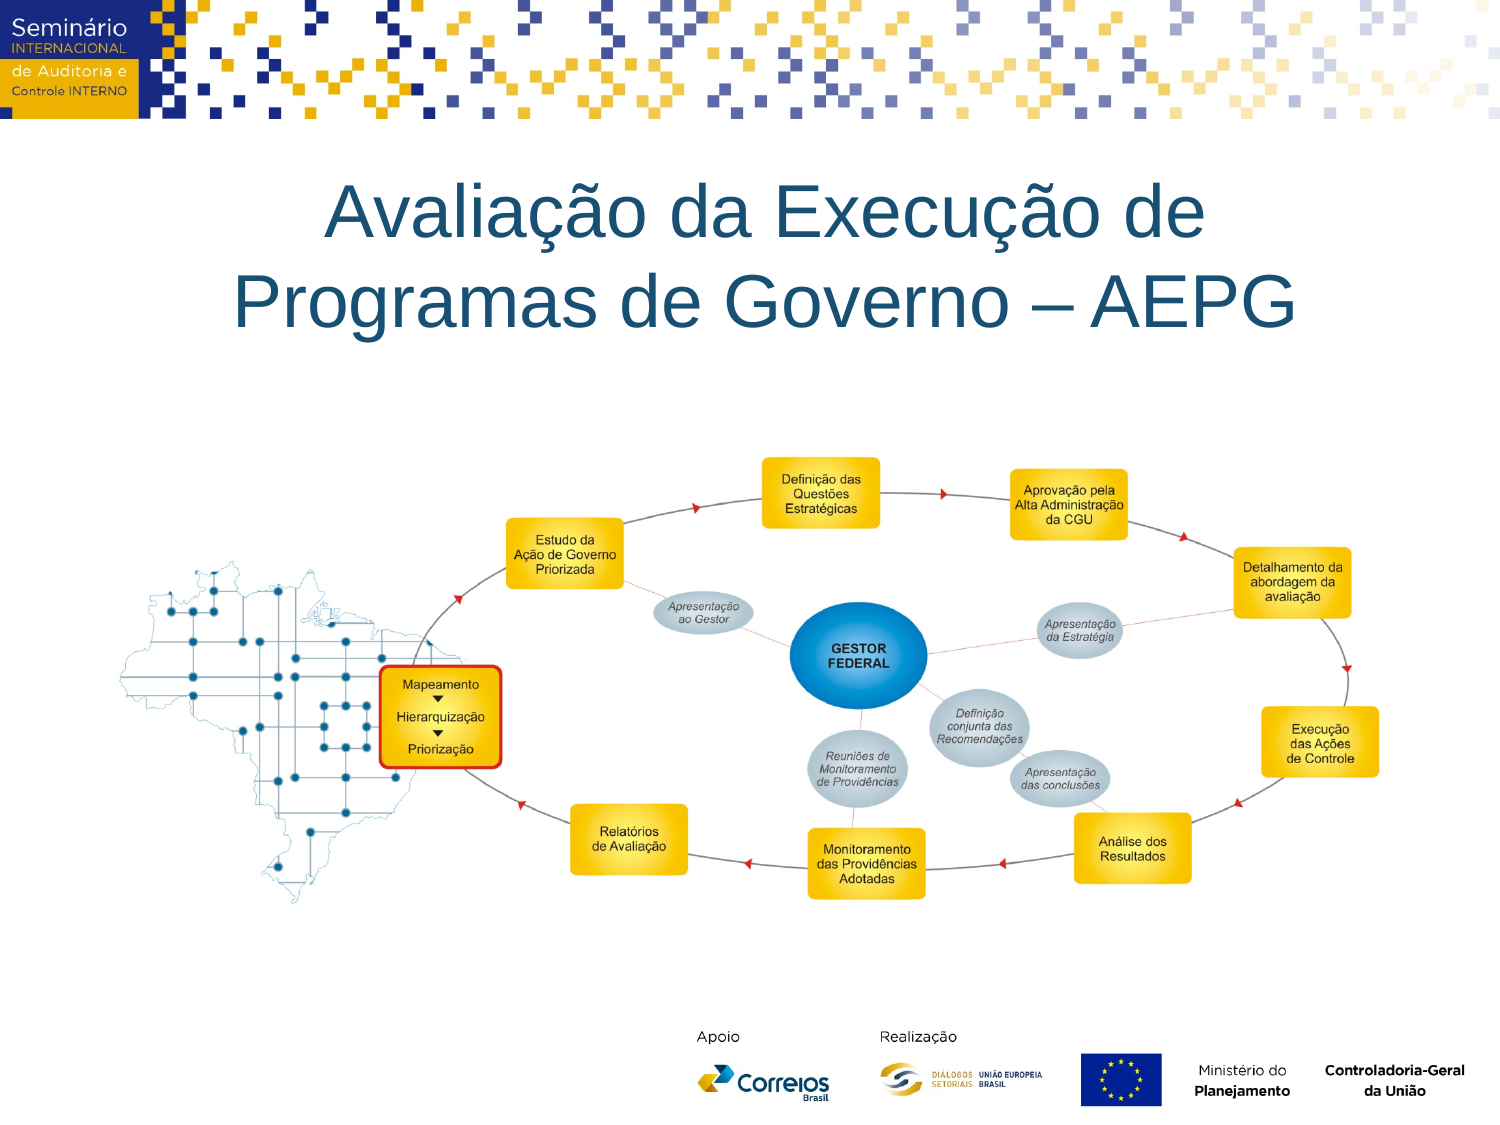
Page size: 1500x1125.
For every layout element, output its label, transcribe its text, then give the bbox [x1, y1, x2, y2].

picture [52, 396, 1436, 955]
text_box Avaliação da Execução de Programas de Governo – AEPG [143, 154, 1388, 350]
picture [0, 0, 1500, 119]
picture [678, 1009, 1471, 1125]
